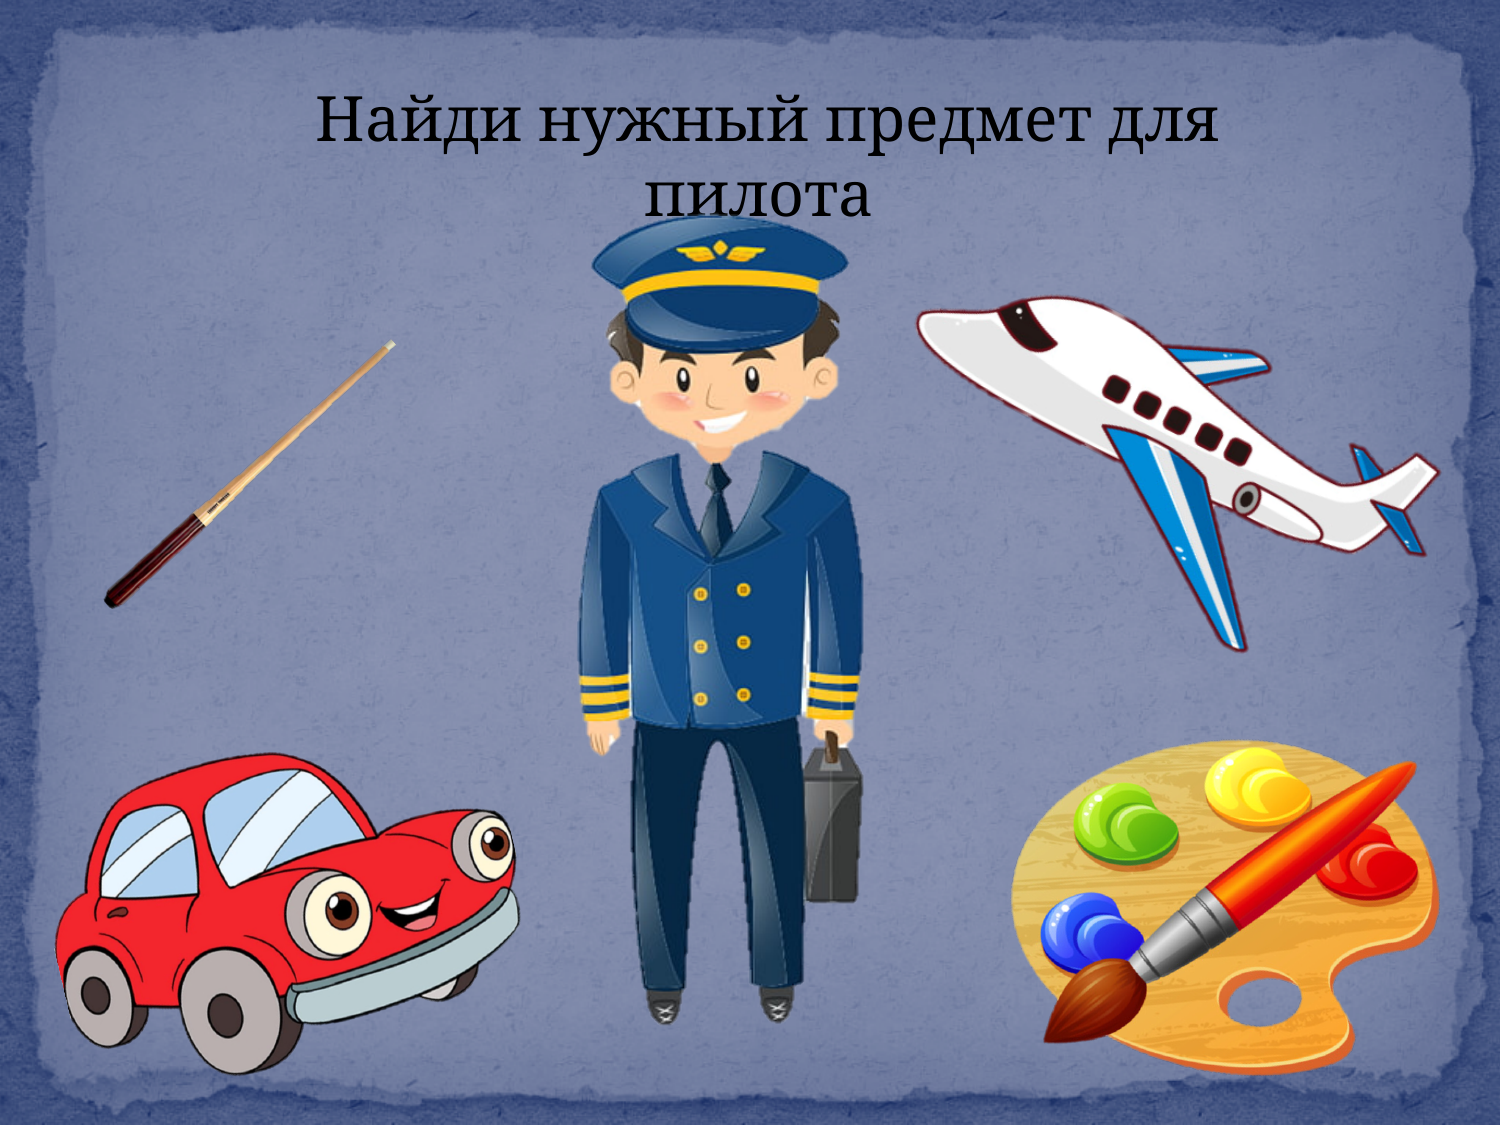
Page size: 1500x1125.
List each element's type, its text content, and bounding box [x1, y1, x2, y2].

text_box Найди нужный предмет для пилота [242, 71, 1294, 237]
picture [46, 302, 438, 634]
picture [19, 177, 1500, 1125]
